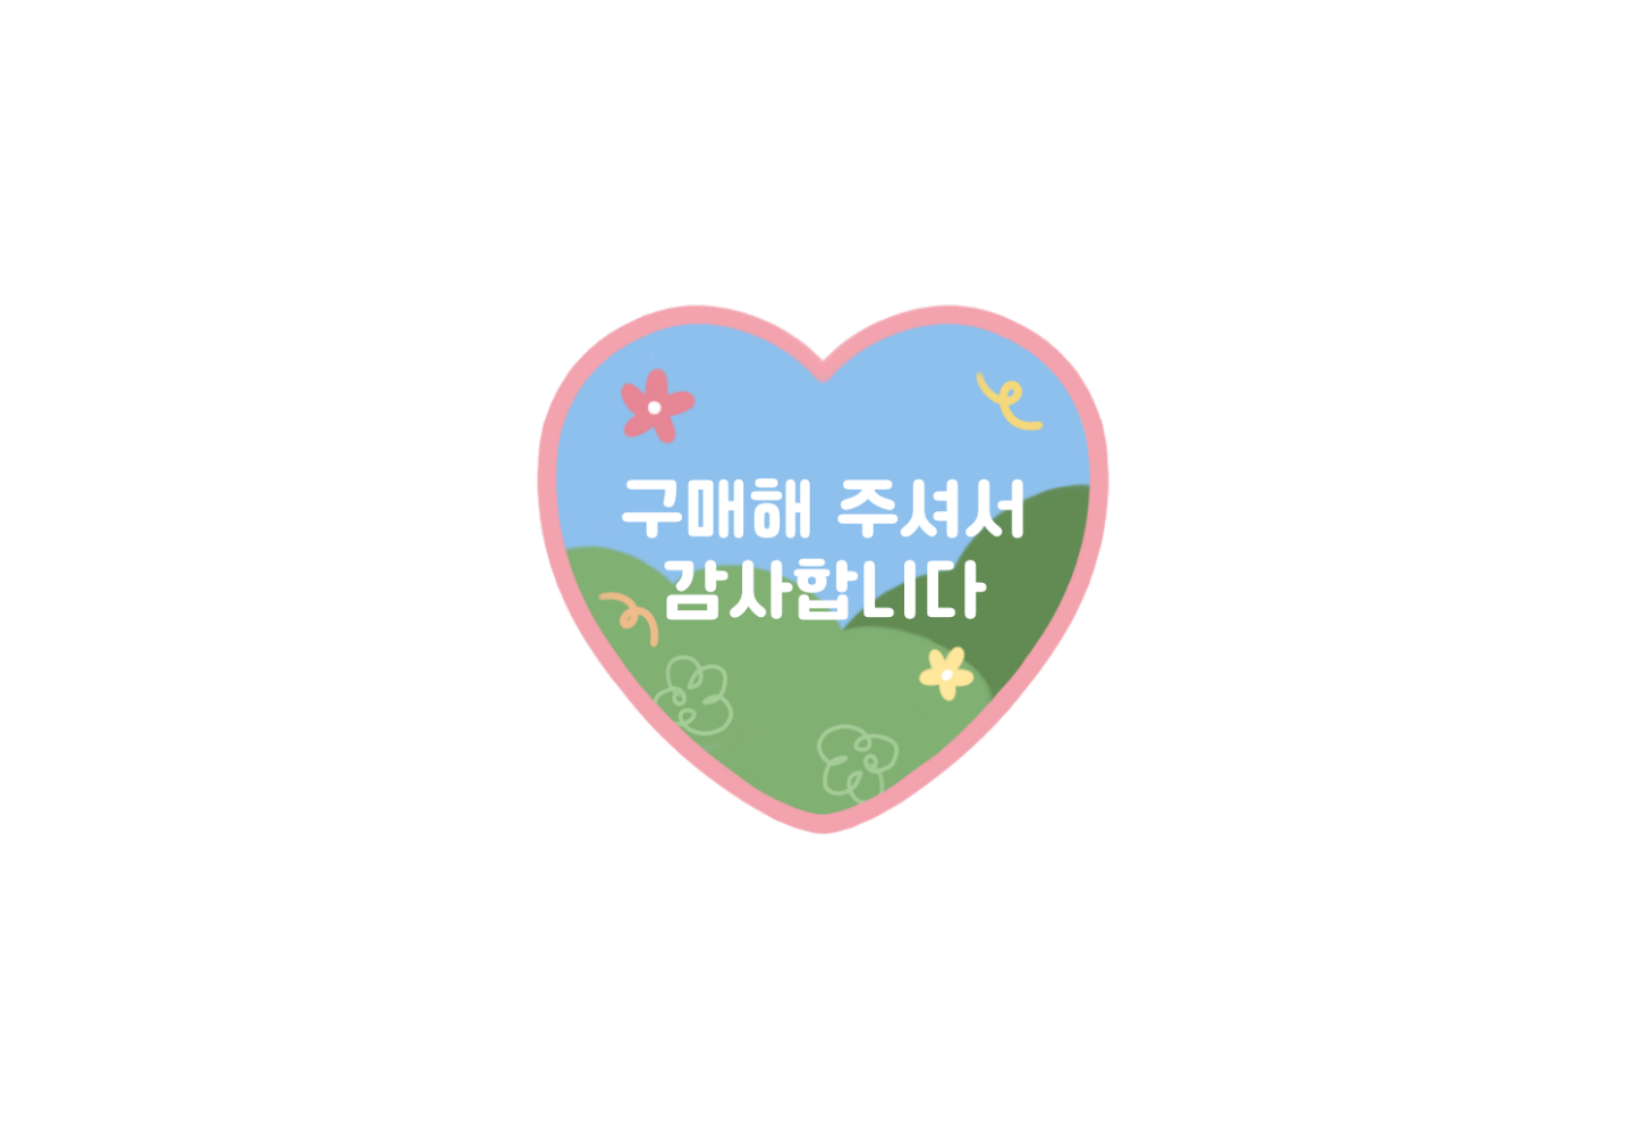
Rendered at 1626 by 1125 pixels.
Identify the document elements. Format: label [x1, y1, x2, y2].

picture [503, 268, 1122, 857]
